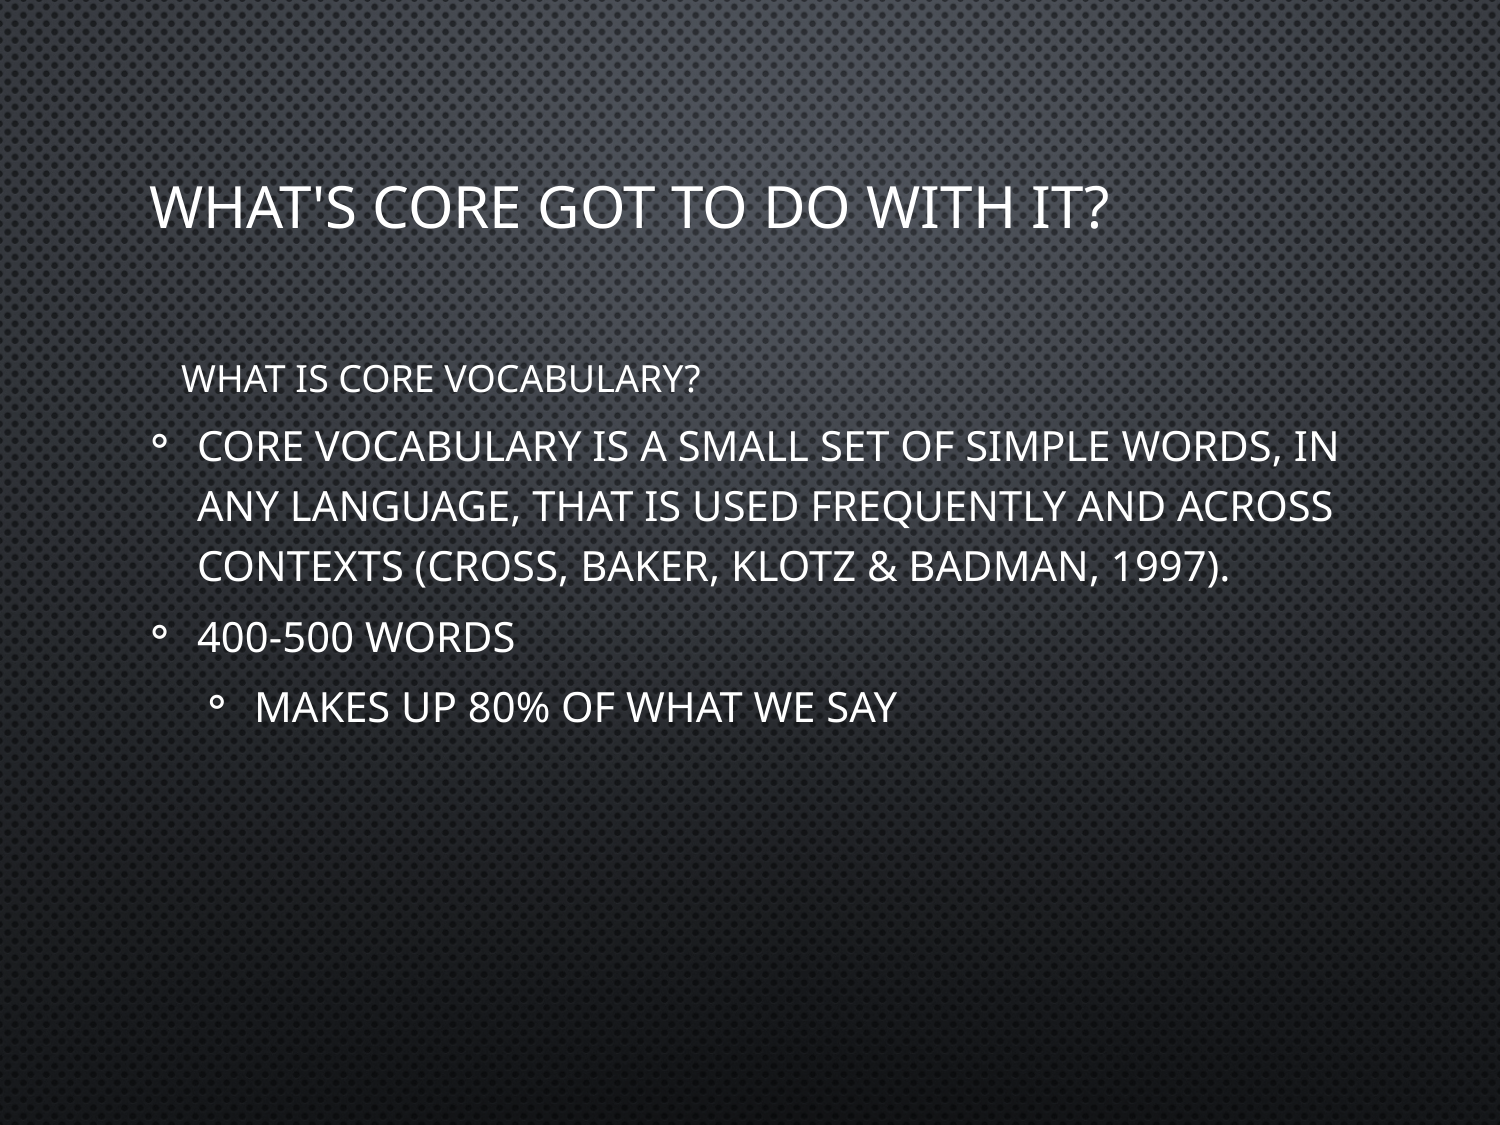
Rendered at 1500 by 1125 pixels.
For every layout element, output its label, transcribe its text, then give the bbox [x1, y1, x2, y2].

title What's core got to do with it? [134, 97, 1367, 314]
list What is core vocabulary? Core vocabulary is a small set of simple words, in any language, that is used frequently and across contexts (Cross, Baker, Klotz & Badman, 1997). 400-500 words Makes up 80% of what we say [134, 338, 1367, 1001]
